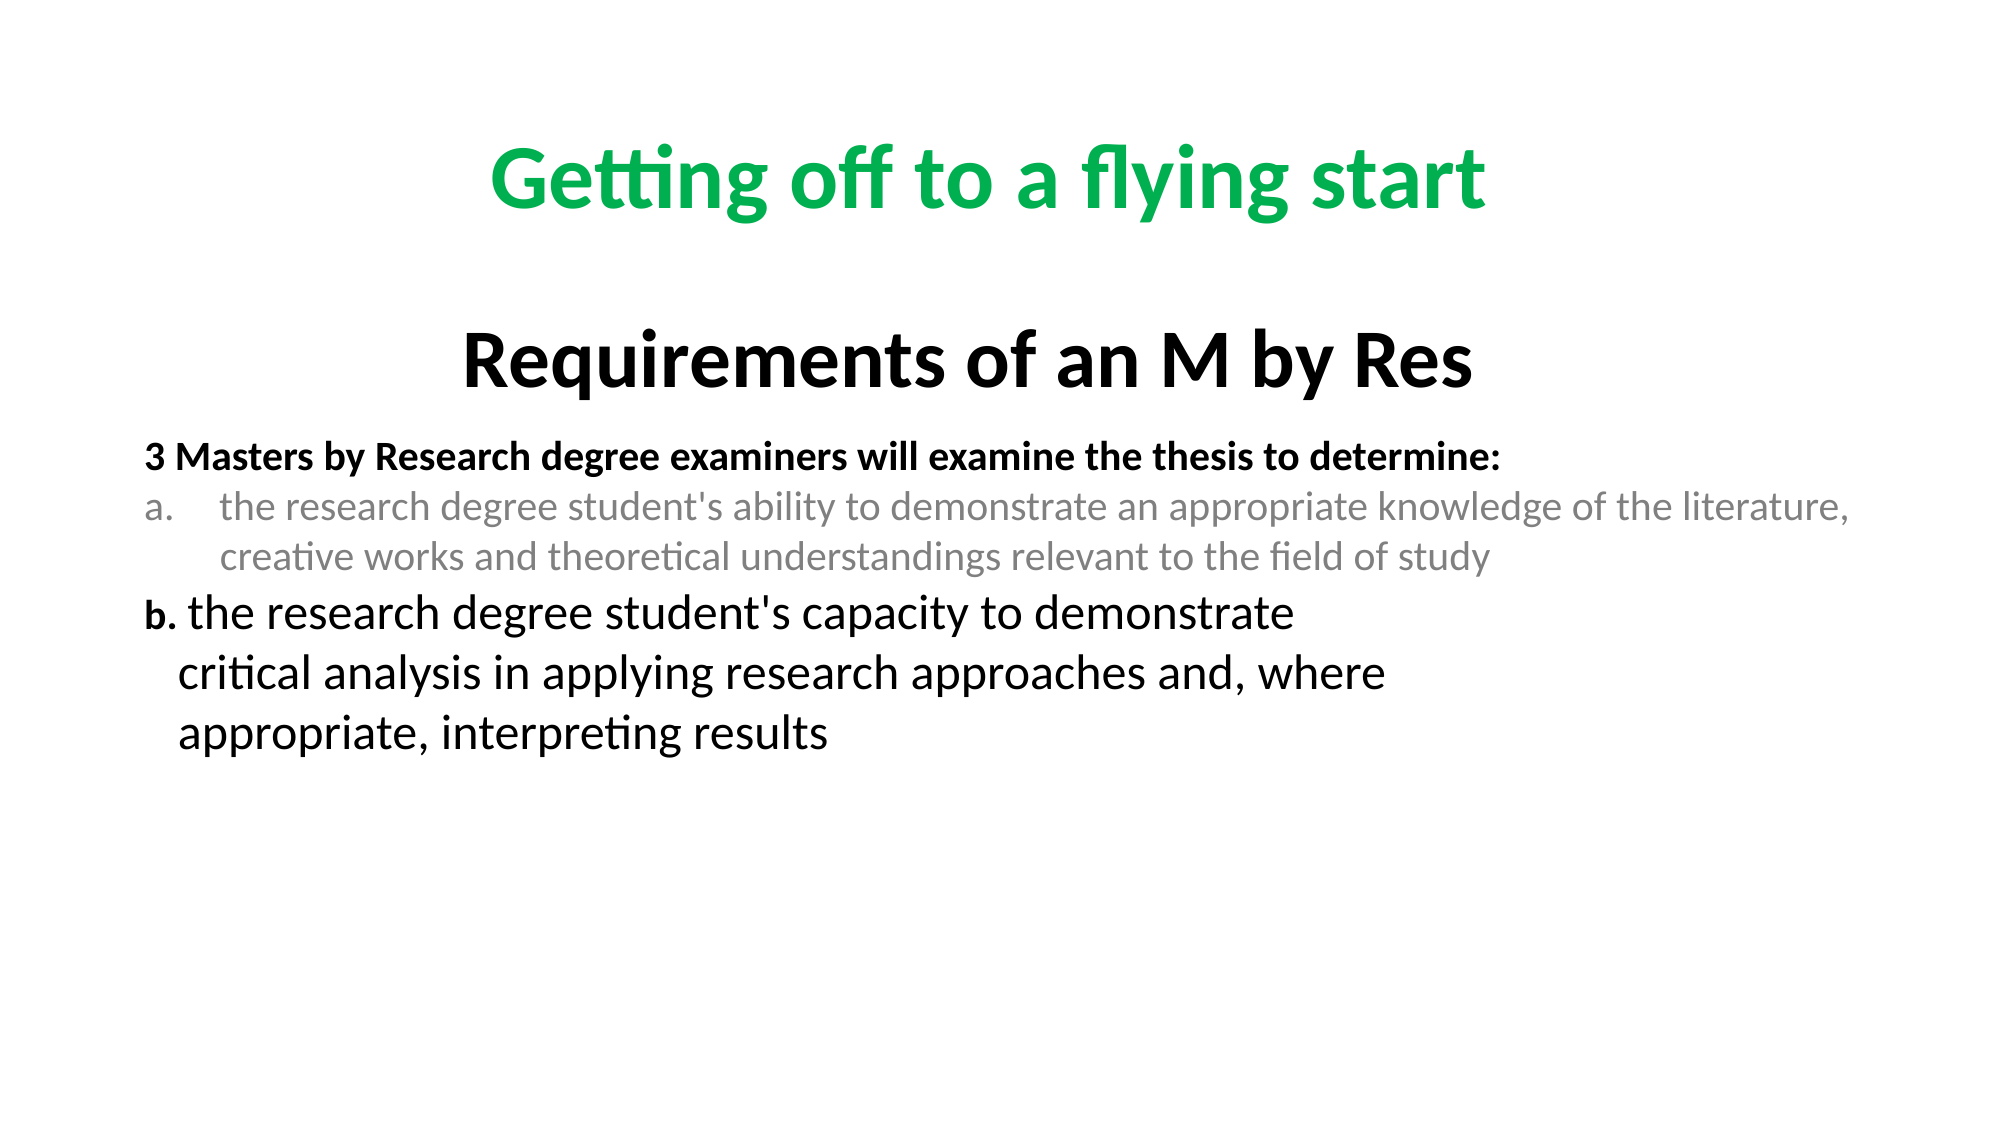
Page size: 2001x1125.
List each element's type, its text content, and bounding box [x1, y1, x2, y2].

text_box Requirements of an M by Res [448, 289, 1491, 412]
text_box Getting off to a flying start [475, 102, 1525, 235]
text_box 3 Masters by Research degree examiners will examine the thesis to determine: the research degree student's ability to demonstrate an appropriate knowledge of the literature, creative works and theoretical understandings relevant to the field of study b. the research degree student's capacity to demonstrate critical analysis in applying research approaches and, where appropriate, interpreting results [129, 421, 1876, 867]
